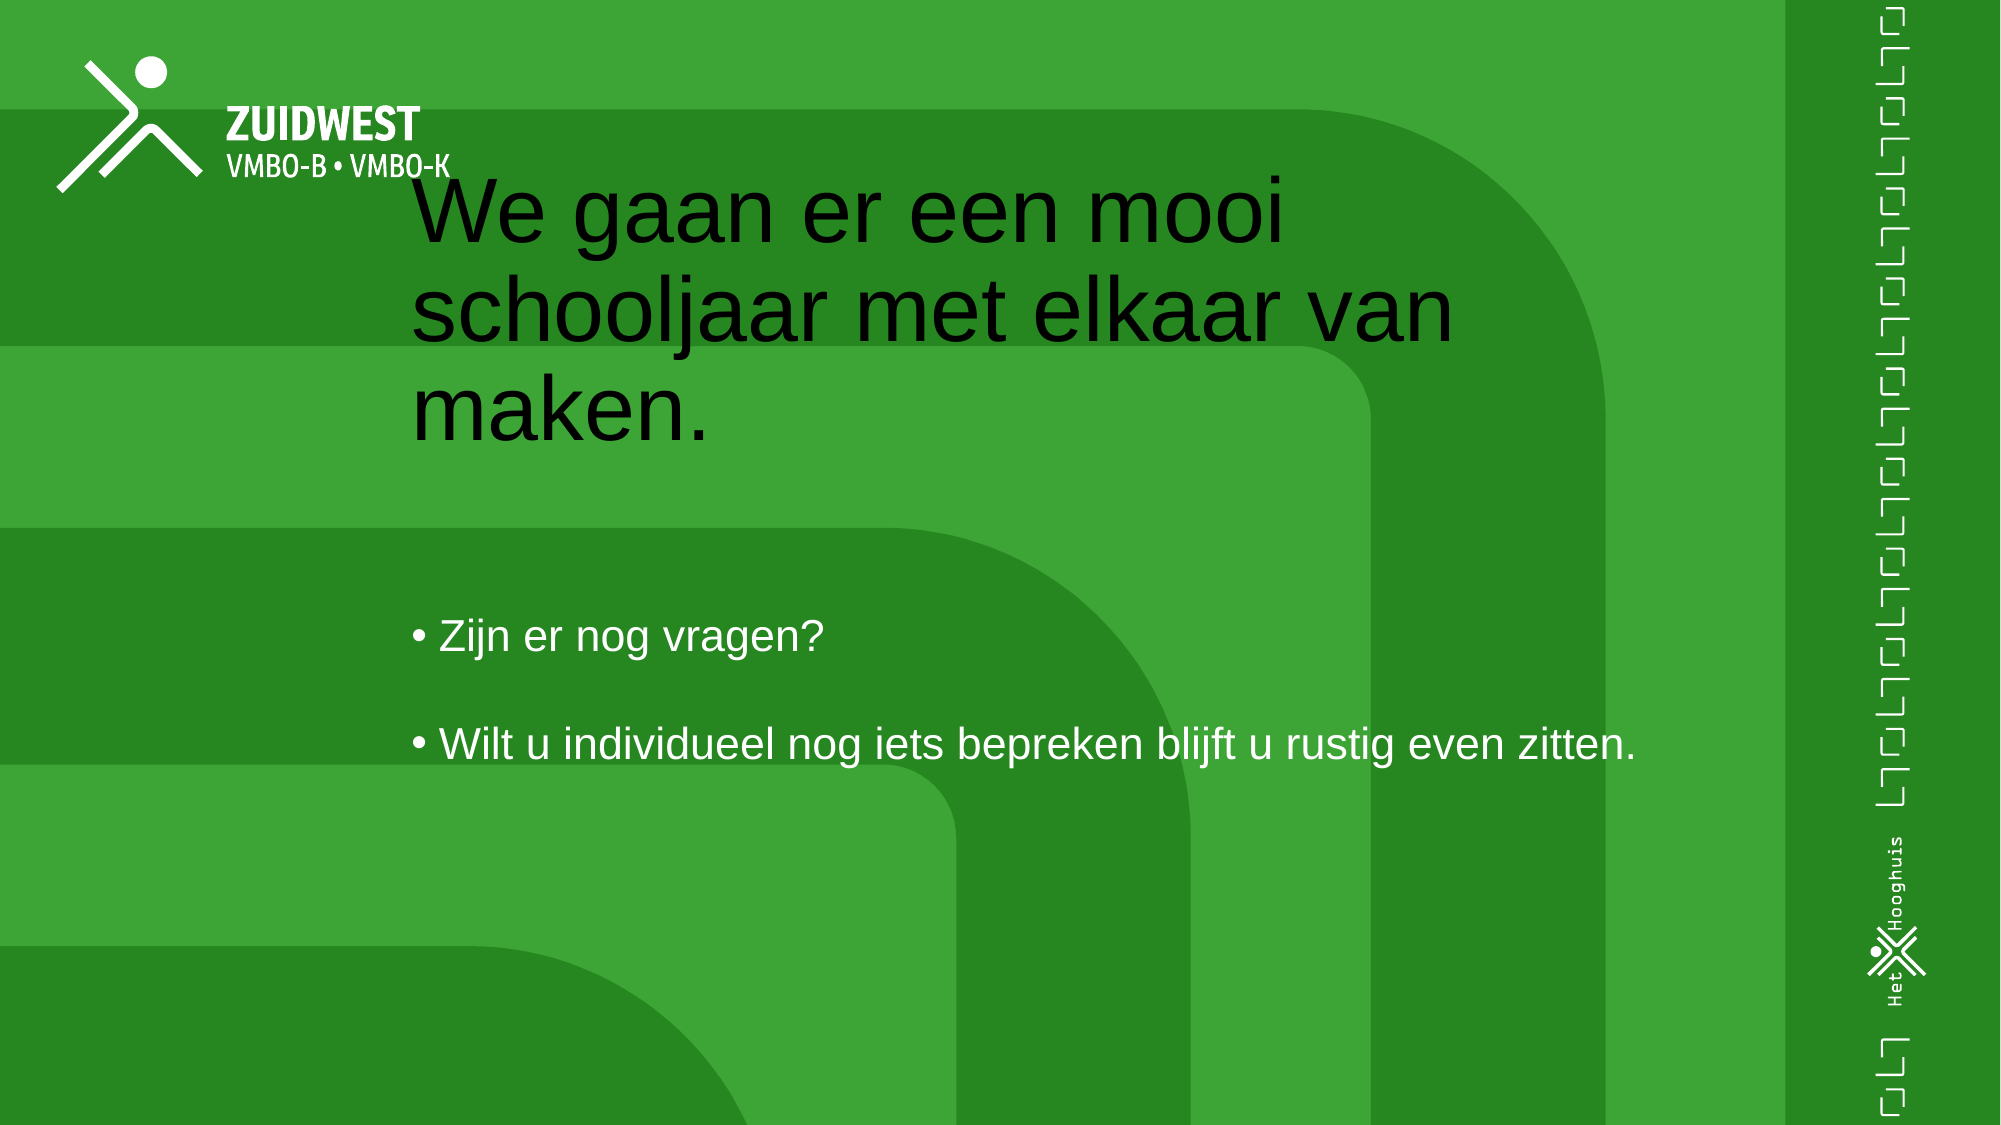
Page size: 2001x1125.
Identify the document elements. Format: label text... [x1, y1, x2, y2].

title We gaan er een mooi schooljaar met elkaar van maken. [396, 156, 1604, 537]
list Zijn er nog vragen? Wilt u individueel nog iets bepreken blijft u rustig even zitten. [396, 605, 1667, 793]
